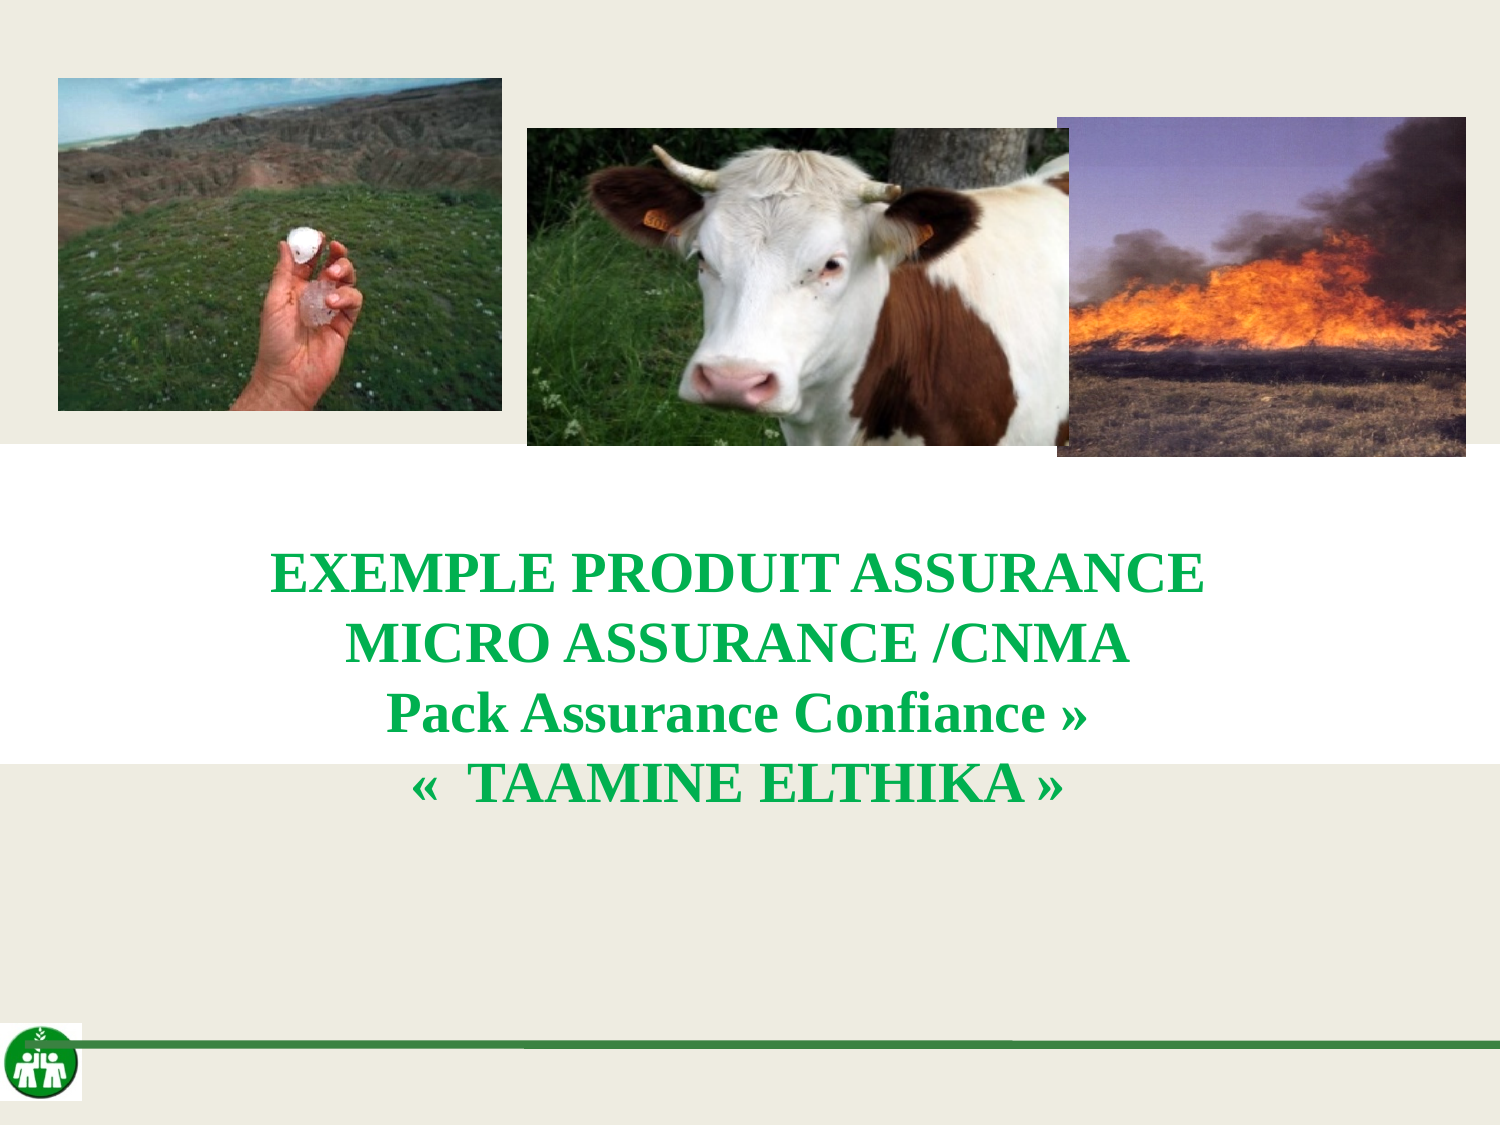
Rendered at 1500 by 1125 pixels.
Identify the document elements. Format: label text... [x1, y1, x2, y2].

picture [58, 77, 503, 411]
picture [0, 116, 1500, 764]
text_box EXEMPLE PRODUIT ASSURANCE MICRO ASSURANCE /CNMA Pack Assurance Confiance » « TAAMINE ELTHIKA » [182, 771, 1294, 822]
picture [0, 1022, 83, 1101]
